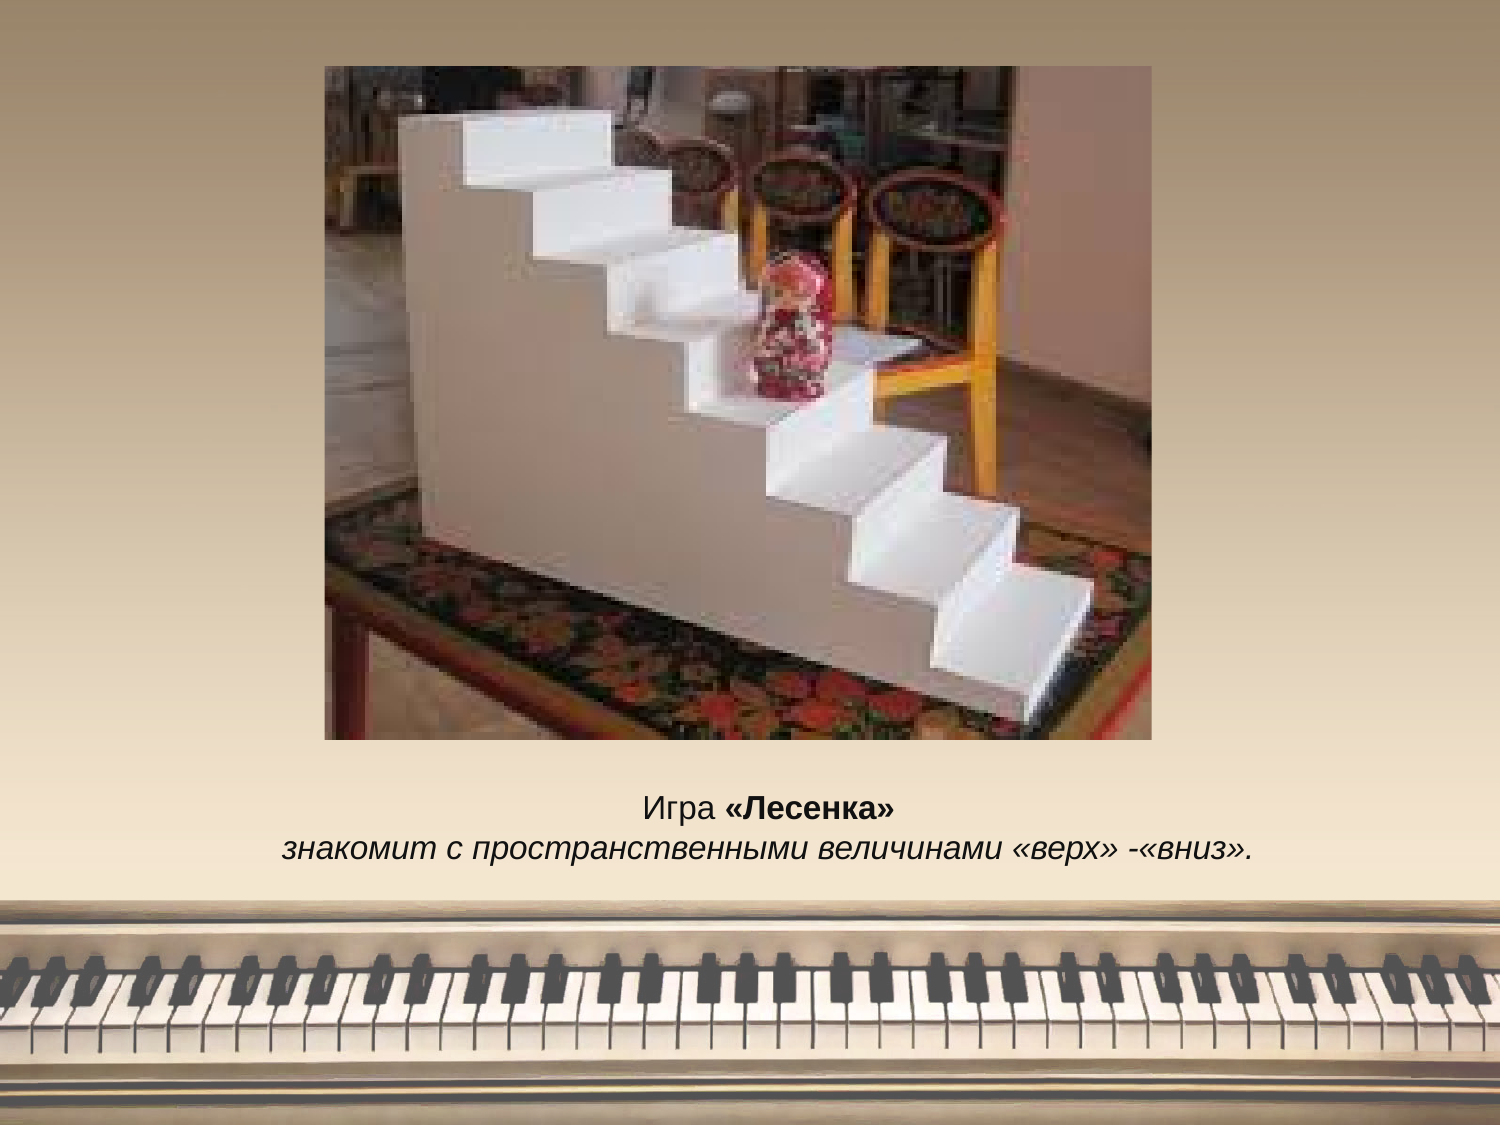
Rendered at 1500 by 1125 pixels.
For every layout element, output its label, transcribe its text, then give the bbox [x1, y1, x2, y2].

text_box Игра «Лесенка» знакомит с пространственными величинами «верх» -«вниз». [102, 778, 1398, 874]
picture [324, 66, 1152, 740]
